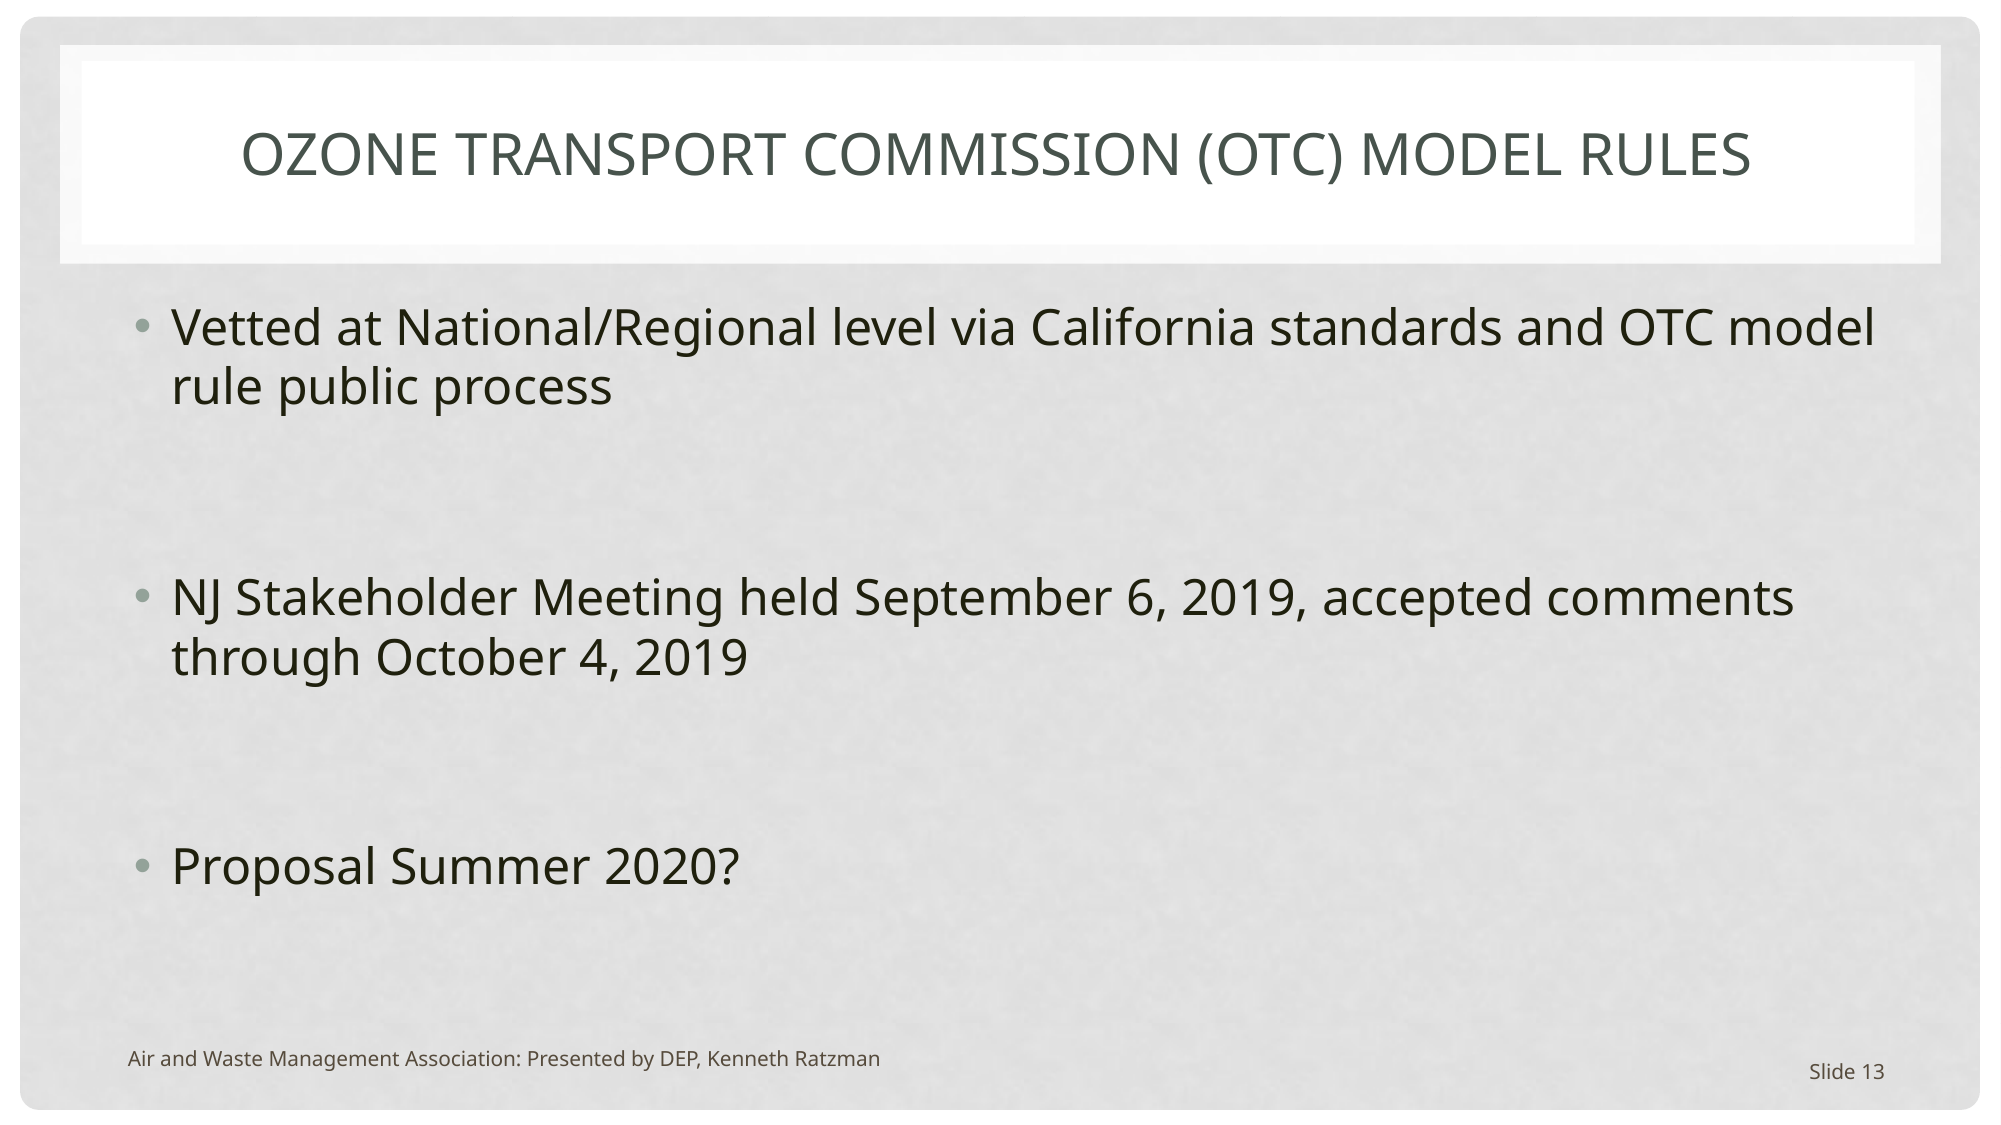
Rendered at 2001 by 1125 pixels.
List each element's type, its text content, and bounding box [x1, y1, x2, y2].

title Ozone transport Commission (OTC) model Rules [93, 66, 1900, 238]
slide_number Slide 13 [1433, 1042, 1900, 1103]
list Vetted at National/Regional level via California standards and OTC model rule public process NJ Stakeholder Meeting held September 6, 2019, accepted comments through October 4, 2019 Proposal Summer 2020? [99, 287, 1900, 1005]
text_box Air and Waste Management Association: Presented by DEP, Kenneth Ratzman [112, 1028, 1076, 1088]
